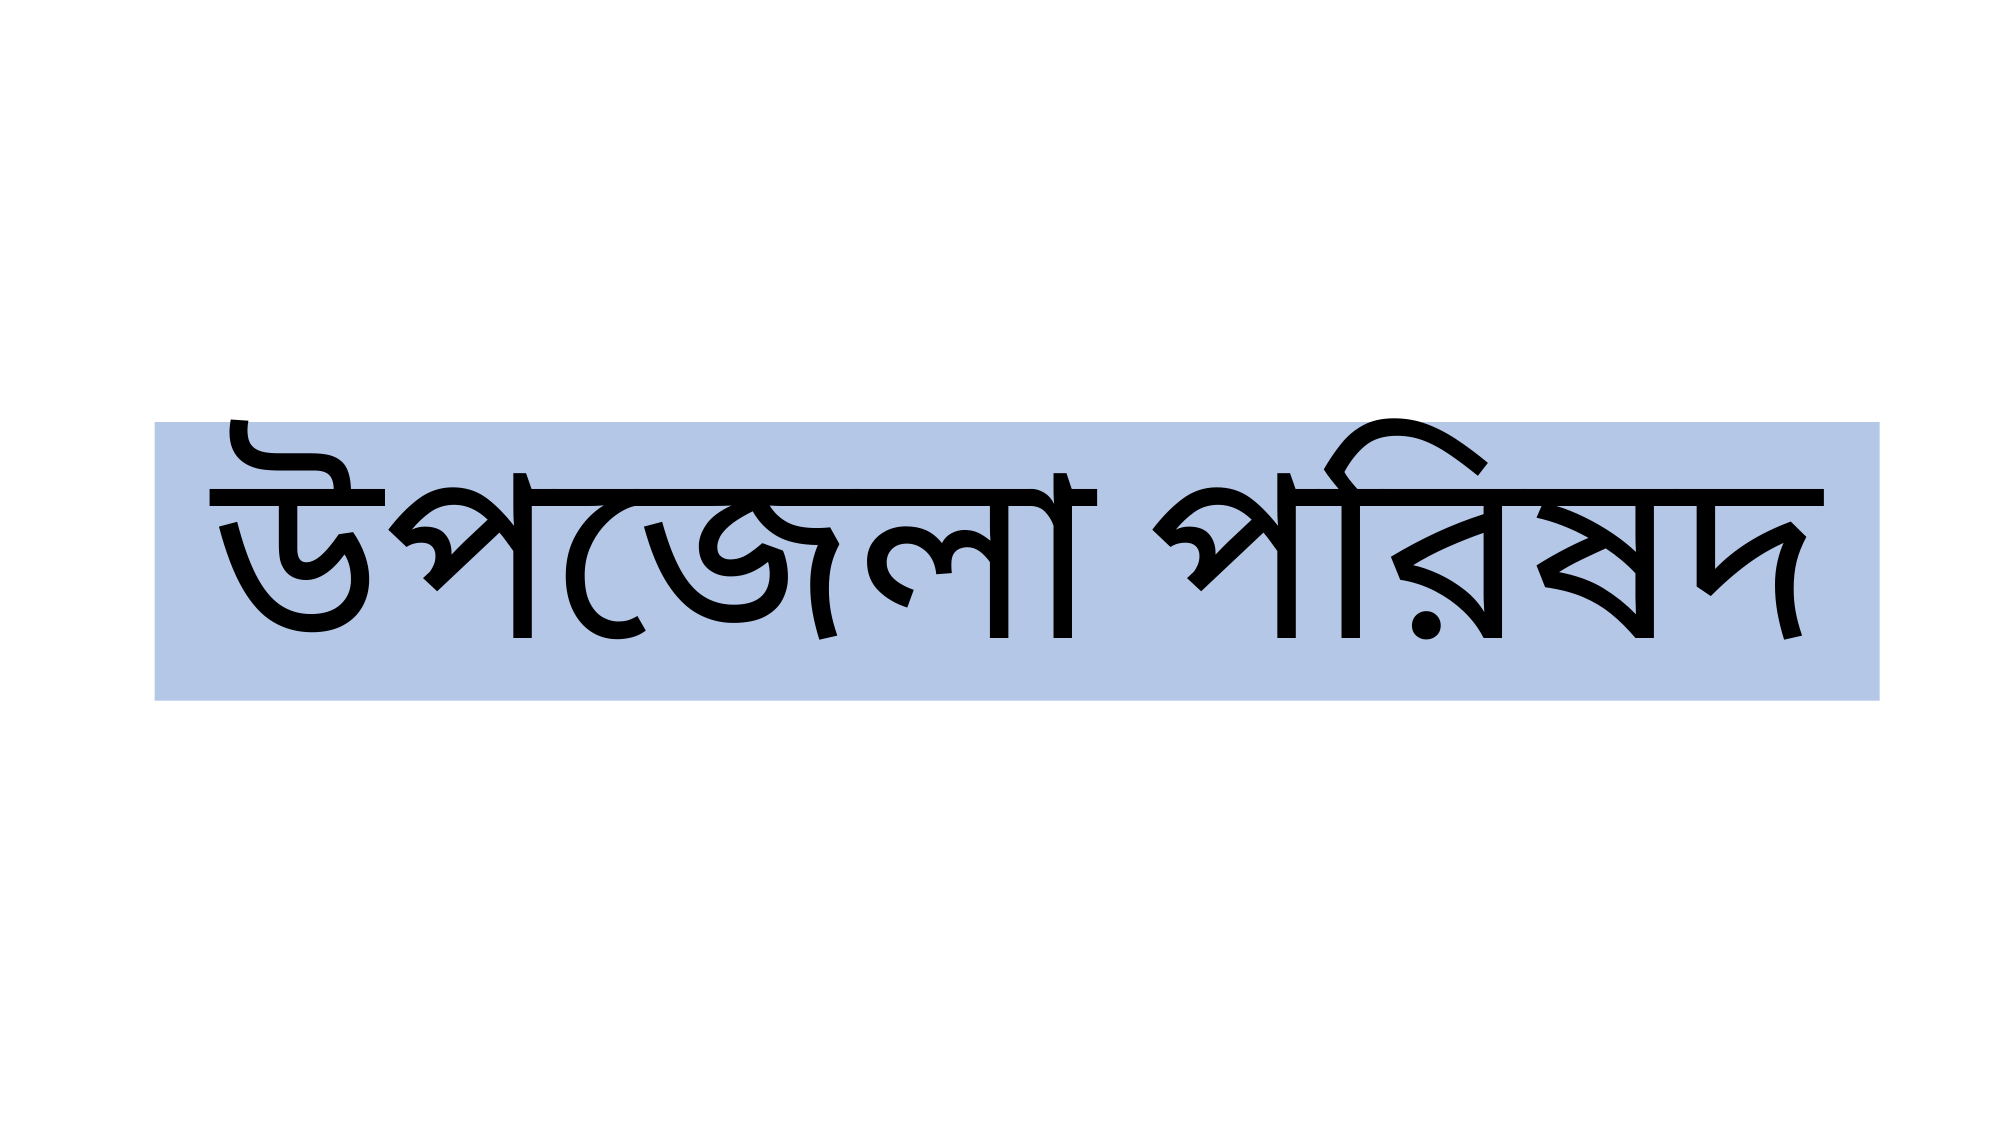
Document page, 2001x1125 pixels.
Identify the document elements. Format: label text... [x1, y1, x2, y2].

title উপজেলা পরিষদ [154, 422, 1880, 701]
